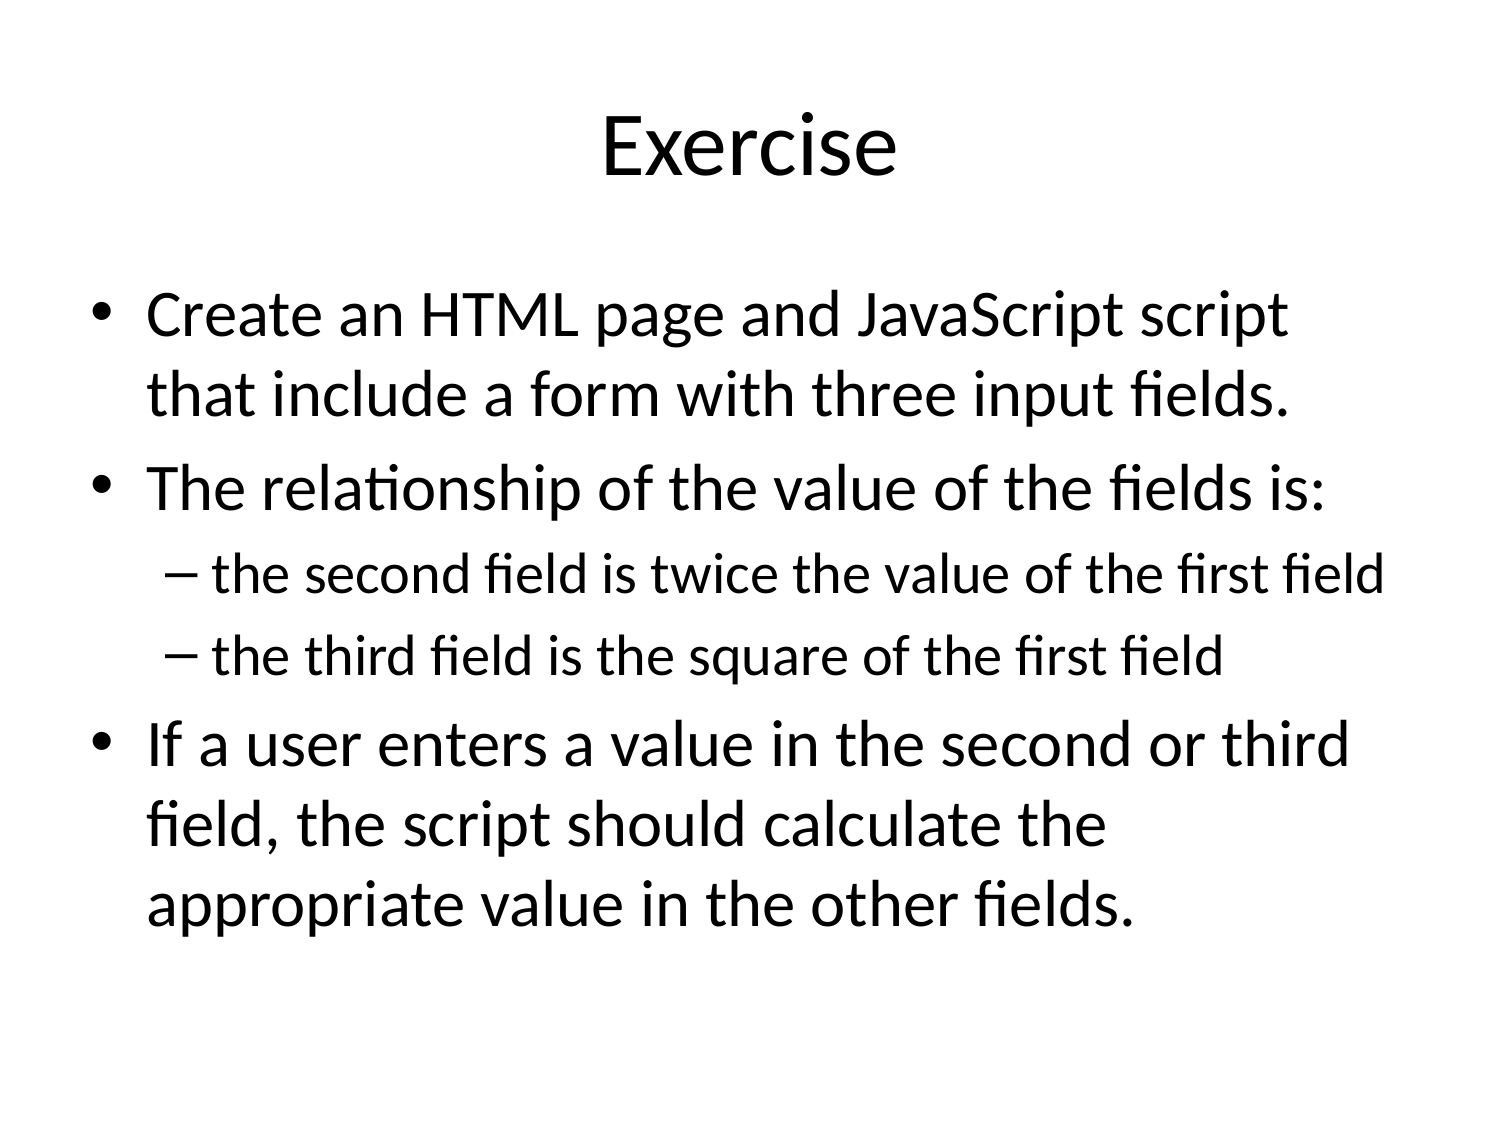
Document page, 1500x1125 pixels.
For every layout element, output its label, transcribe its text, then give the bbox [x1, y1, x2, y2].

title Exercise [75, 45, 1425, 233]
list Create an HTML page and JavaScript script that include a form with three input fields. The relationship of the value of the fields is: the second field is twice the value of the first field the third field is the square of the first field If a user enters a value in the second or third field, the script should calculate the appropriate value in the other fields. [75, 262, 1425, 1005]
